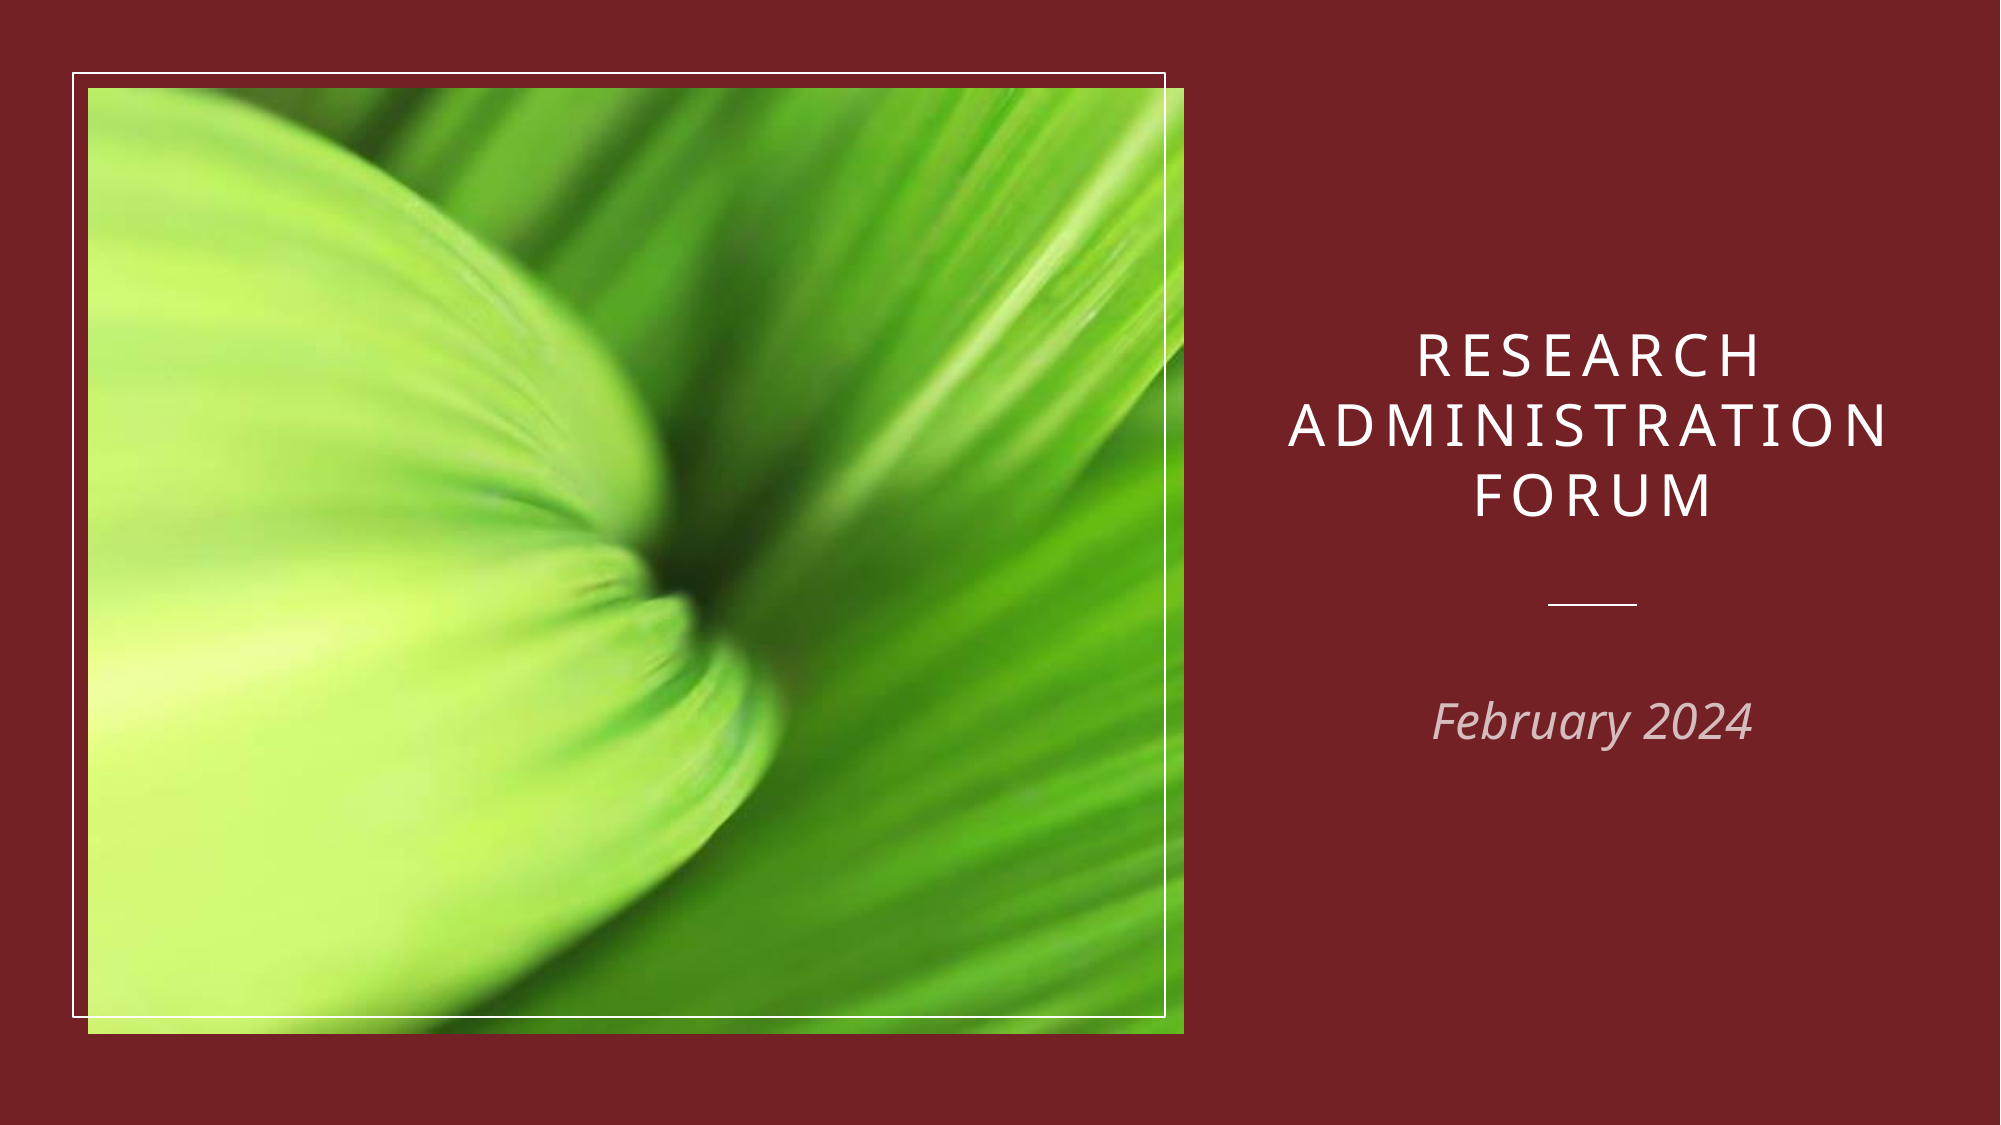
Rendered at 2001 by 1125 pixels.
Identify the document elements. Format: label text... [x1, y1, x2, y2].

subtitle February 2024 [1273, 674, 1912, 947]
title Research administration forum [1273, 177, 1912, 528]
text_box [72, 72, 1166, 1018]
picture [88, 88, 1184, 1034]
